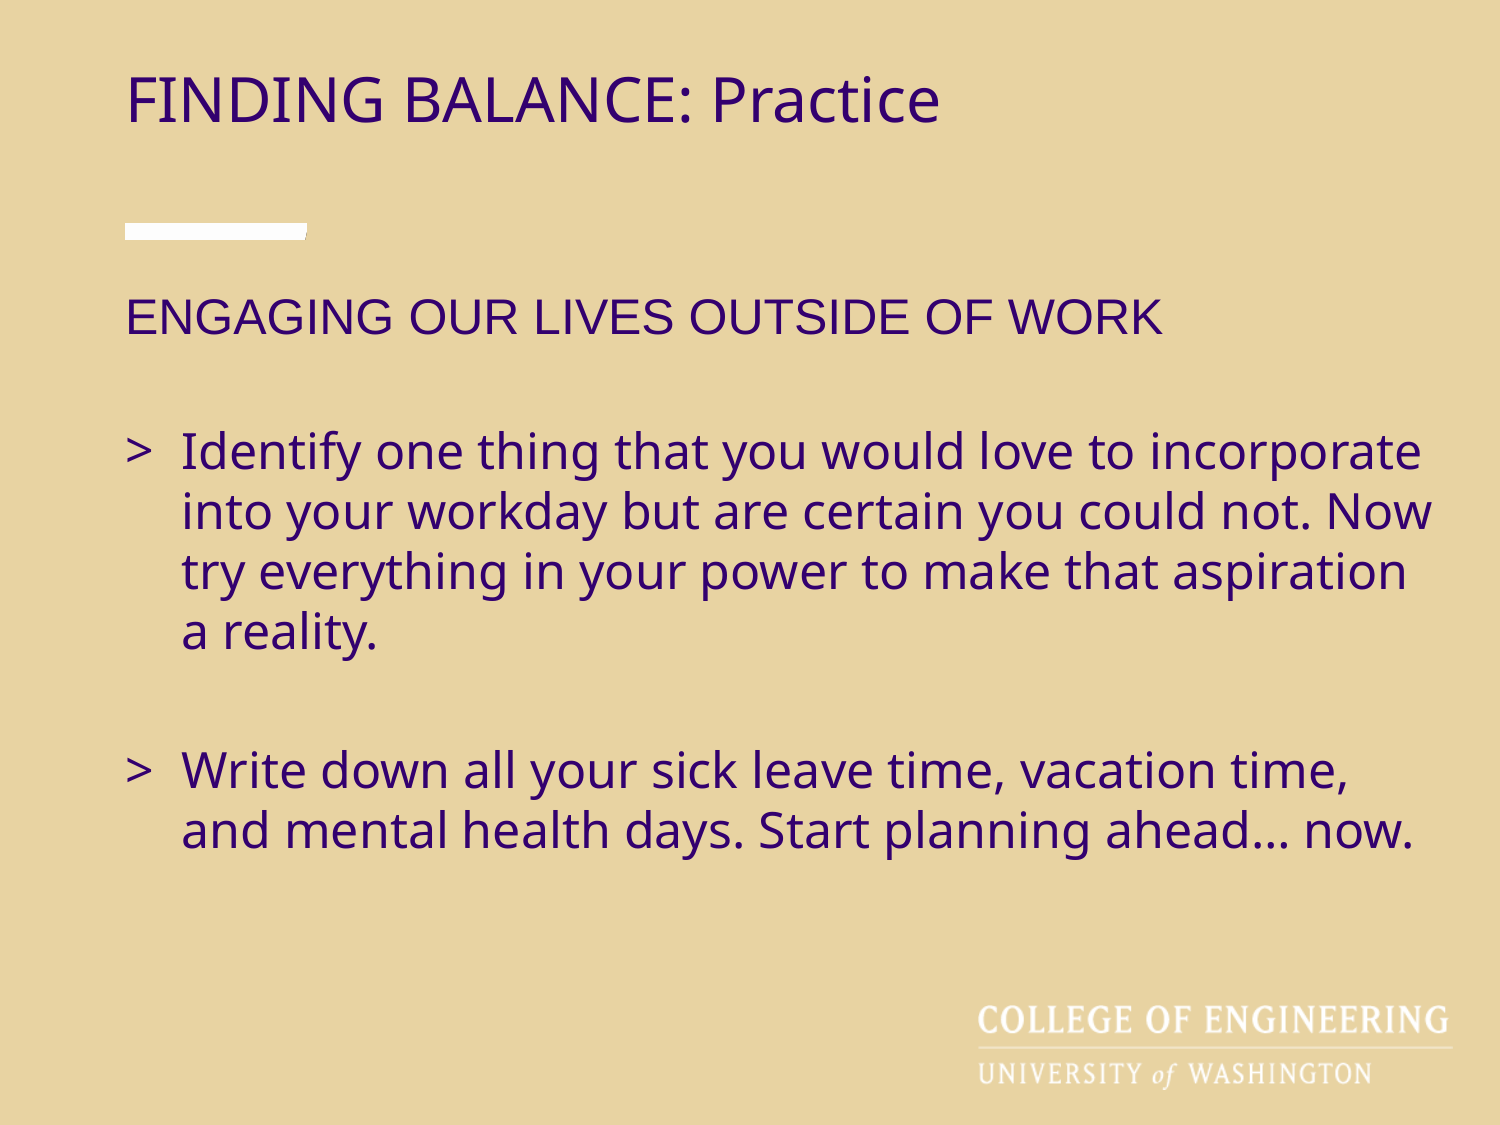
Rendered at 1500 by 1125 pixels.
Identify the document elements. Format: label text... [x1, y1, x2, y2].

list Identify one thing that you would love to incorporate into your workday but are certain you could not. Now try everything in your power to make that aspiration a reality. Write down all your sick leave time, vacation time, and mental health days. Start planning ahead… now. [110, 411, 1455, 1021]
list ENGAGING OUR LIVES OUTSIDE OF WORK [110, 283, 1453, 352]
list FINDING BALANCE: Practice [110, 60, 1453, 224]
picture [978, 1021, 1453, 1090]
picture [125, 224, 307, 240]
